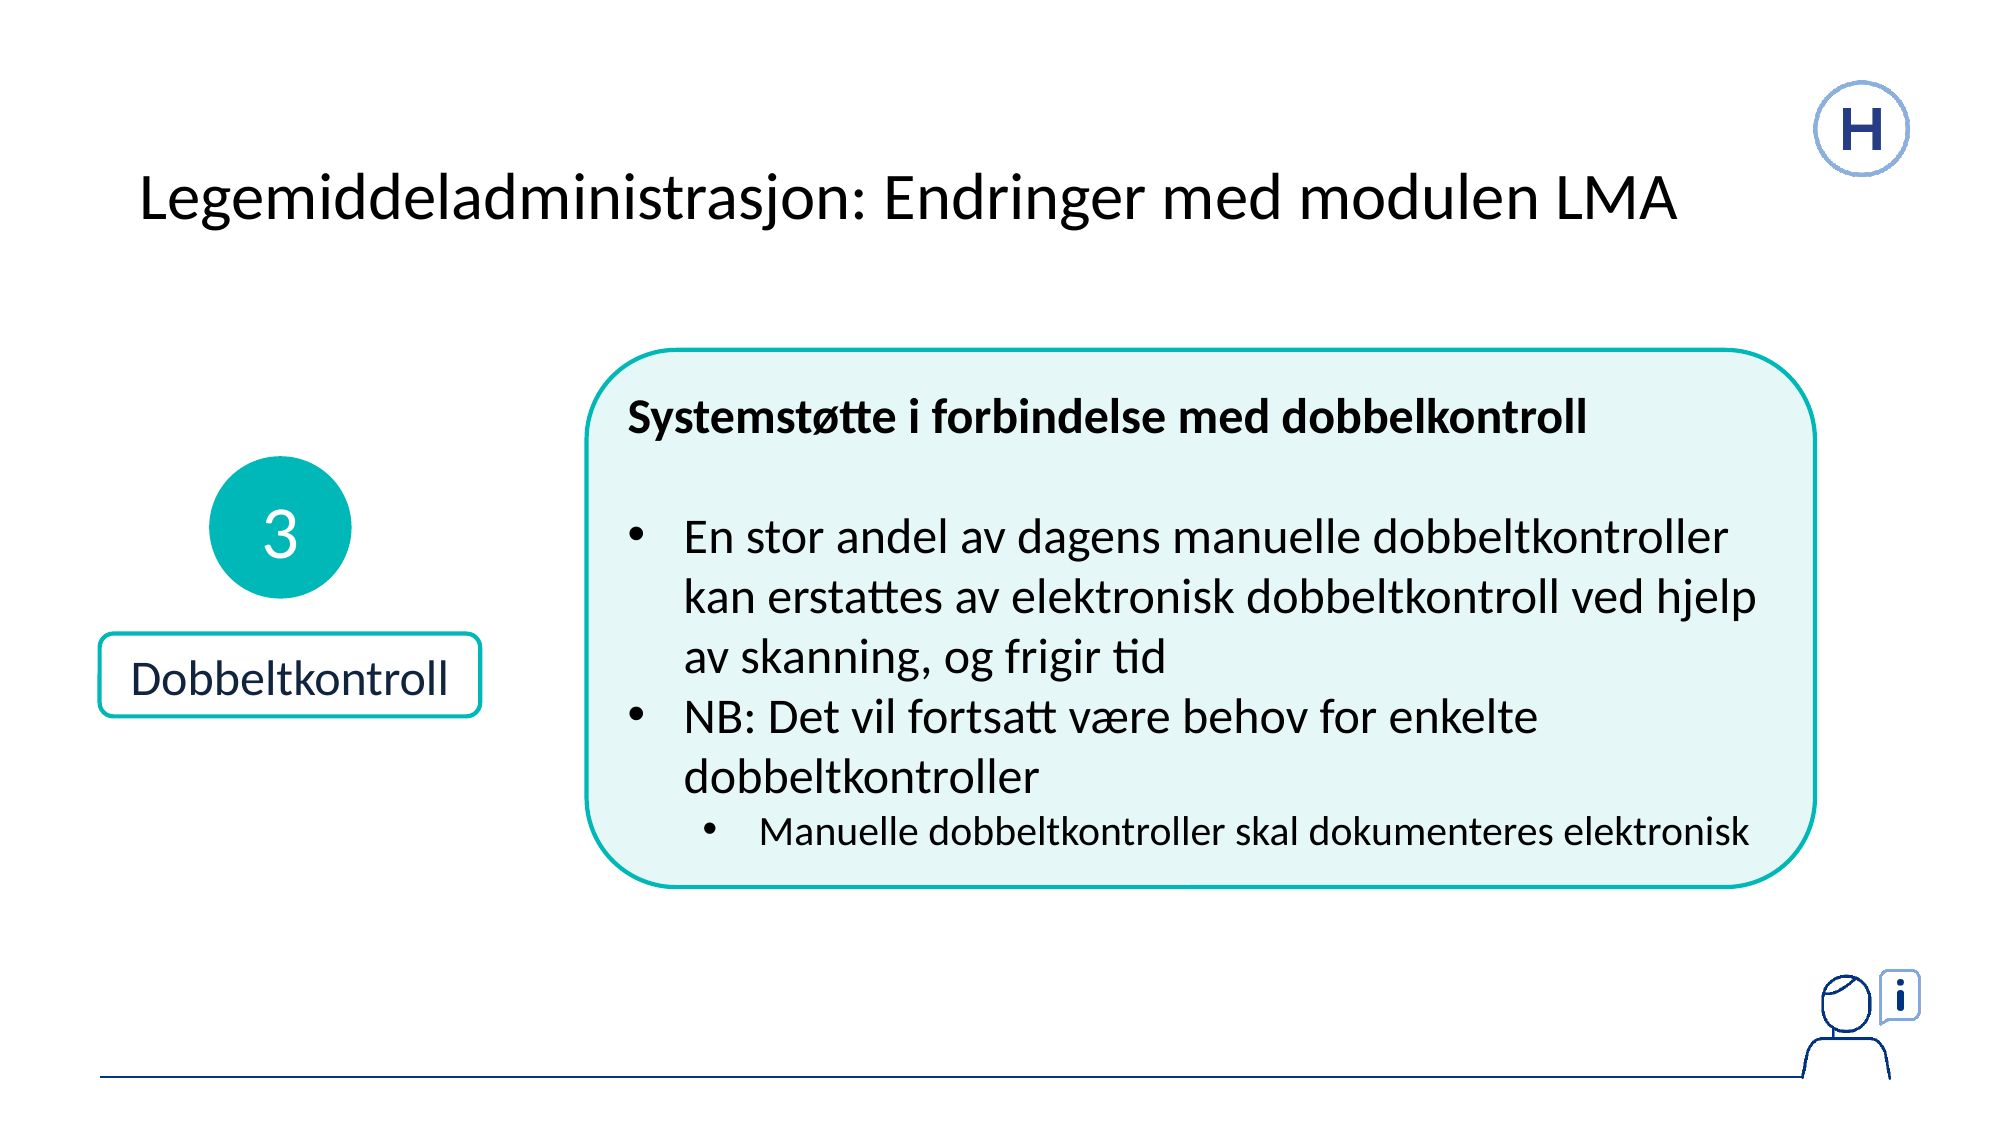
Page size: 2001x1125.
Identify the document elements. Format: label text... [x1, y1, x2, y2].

text_box Systemstøtte i forbindelse med dobbelkontroll En stor andel av dagens manuelle dobbeltkontroller kan erstattes av elektronisk dobbeltkontroll ved hjelp av skanning, og frigir tid NB: Det vil fortsatt være behov for enkelte dobbeltkontroller Manuelle dobbeltkontroller skal dokumenteres elektronisk [584, 347, 1818, 890]
text_box Legemiddeladministrasjon: Endringer med modulen LMA [124, 145, 1781, 263]
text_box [99, 455, 481, 718]
picture [1778, 913, 1960, 1096]
picture [1813, 80, 1910, 177]
